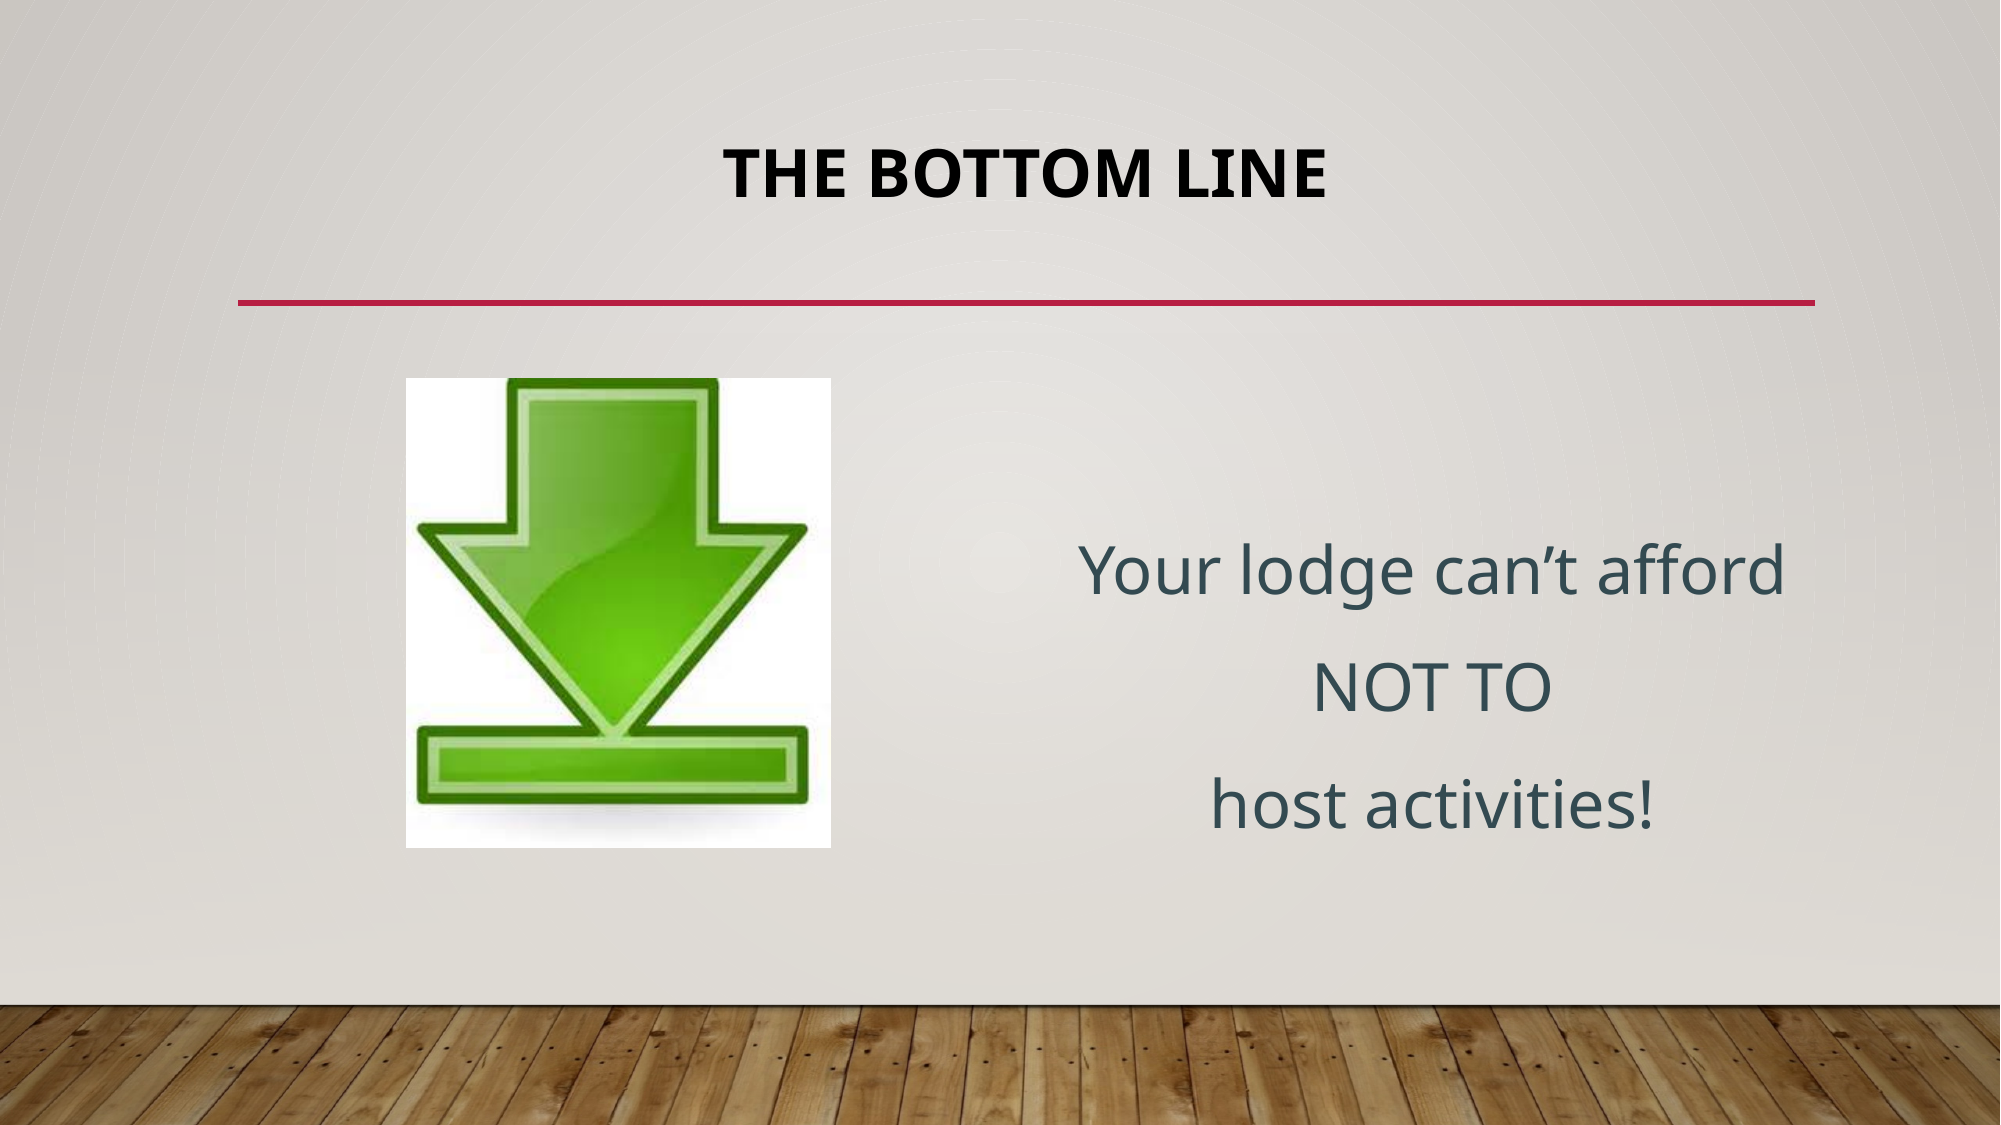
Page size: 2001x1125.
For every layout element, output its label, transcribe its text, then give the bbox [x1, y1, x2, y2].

list Your lodge can’t afford NOT TO host activities! [1052, 330, 1815, 896]
title The bottom line [237, 132, 1814, 306]
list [405, 378, 832, 848]
picture [0, 1005, 2000, 1125]
